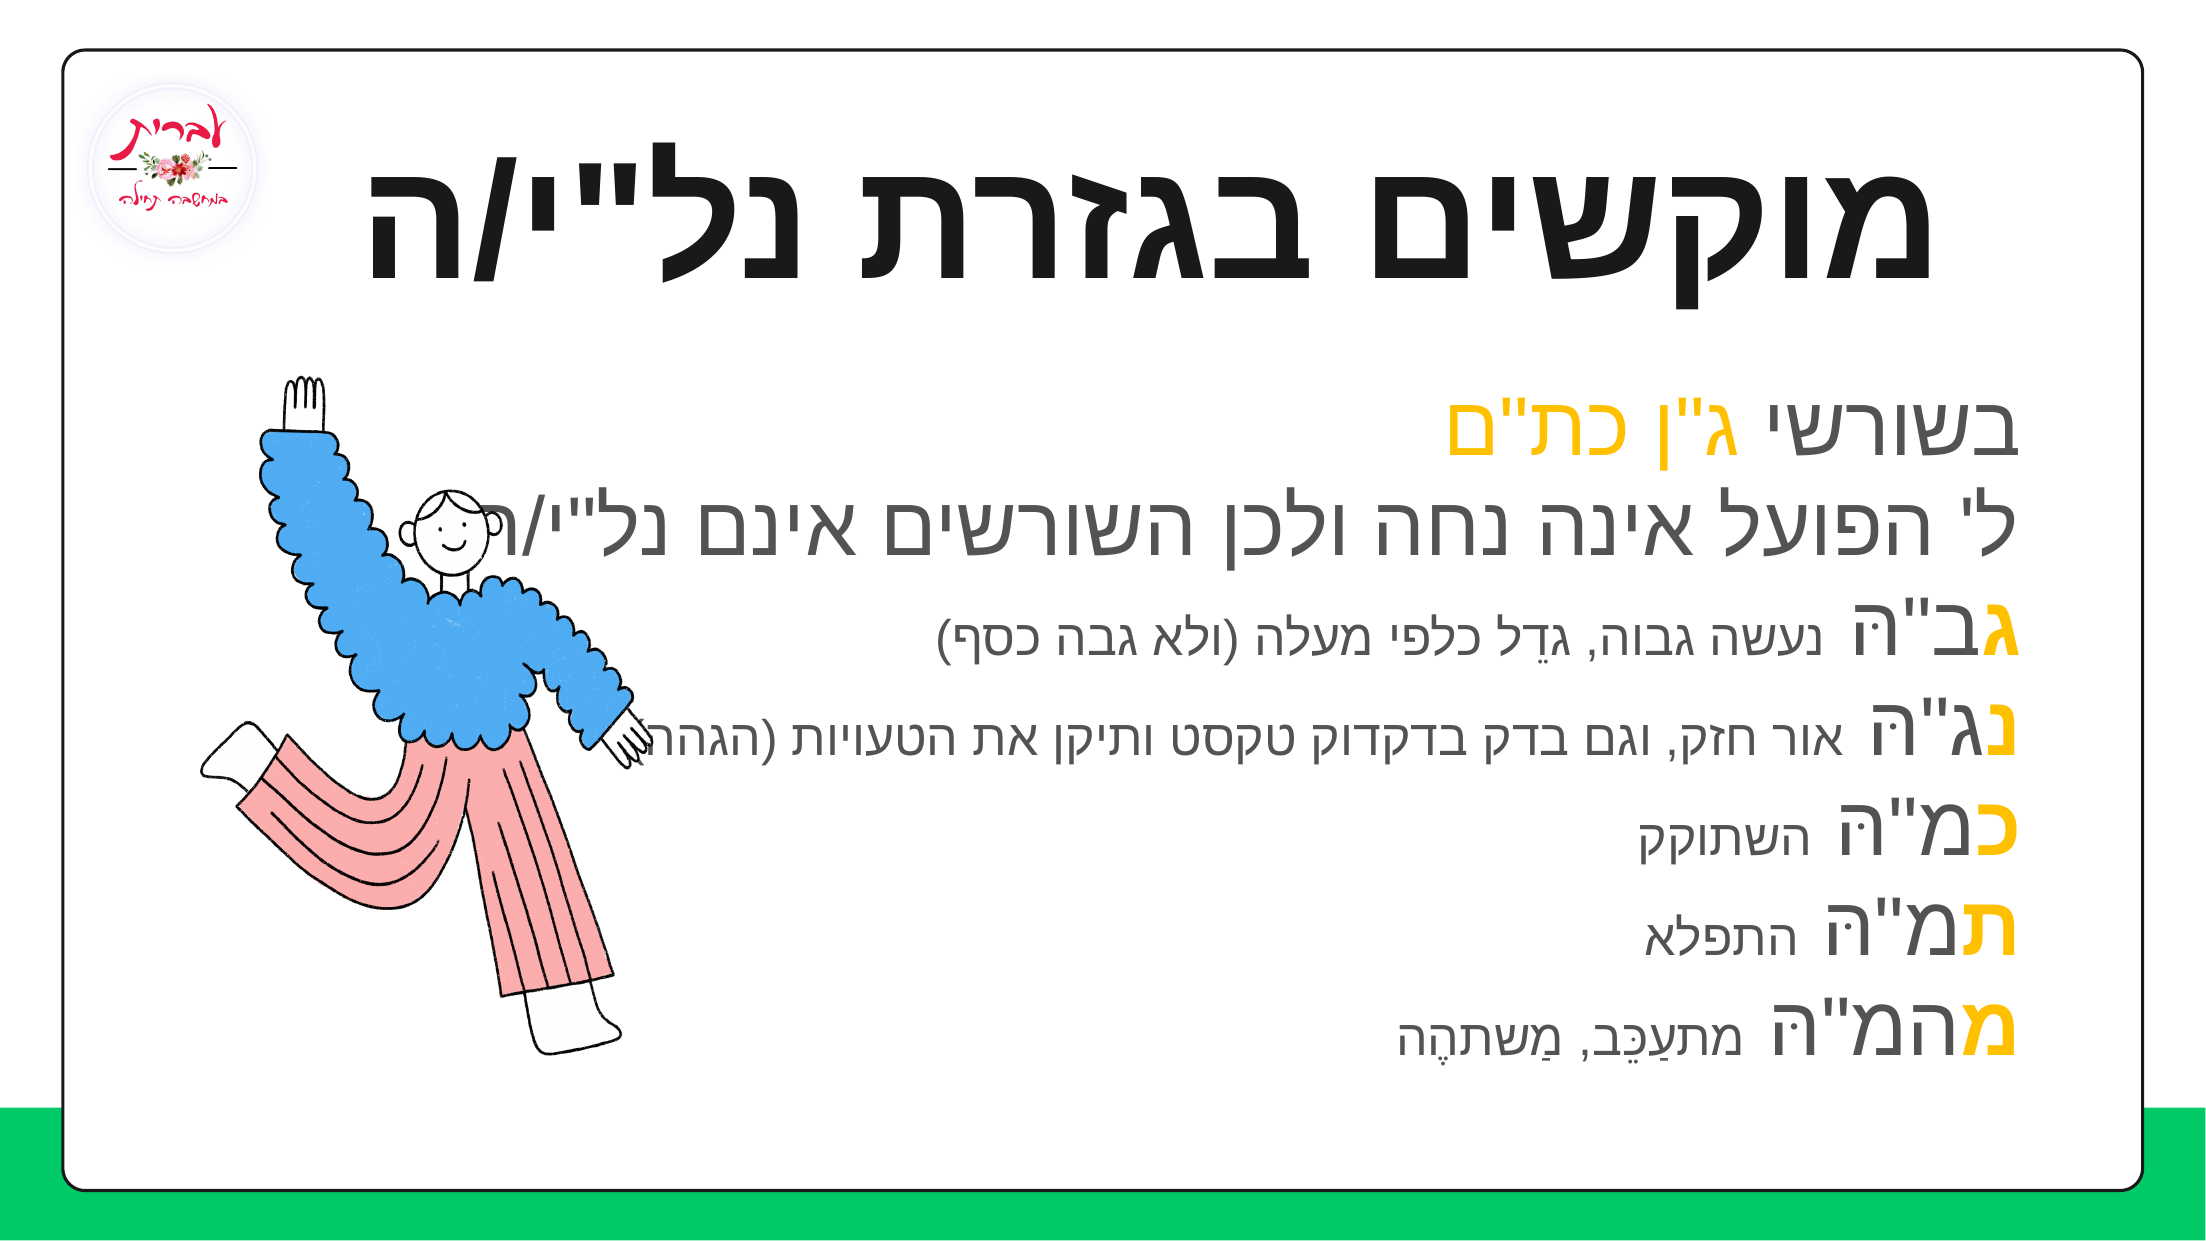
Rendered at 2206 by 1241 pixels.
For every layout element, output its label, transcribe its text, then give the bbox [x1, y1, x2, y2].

picture [194, 364, 663, 1075]
picture [74, 74, 272, 273]
text_box בשורשי ג"ן כת"ם ל' הפועל אינה נחה ולכן השורשים אינם נל"י/ה: גב"הּ נעשה גבוה, גדֵל כלפי מעלה (ולא גבה כסף) נג"הּ אור חזק, וגם בדק בדקדוק טקסט ותיקן את הטעויות (הגהה). כמ"הּ השתוקק תמ"הּ התפלא מהמ"הּ מתעַכֵּב, מַשתהֶה [665, 365, 2037, 1080]
title מוקשים בגזרת נל"י/ה [172, 92, 2131, 290]
